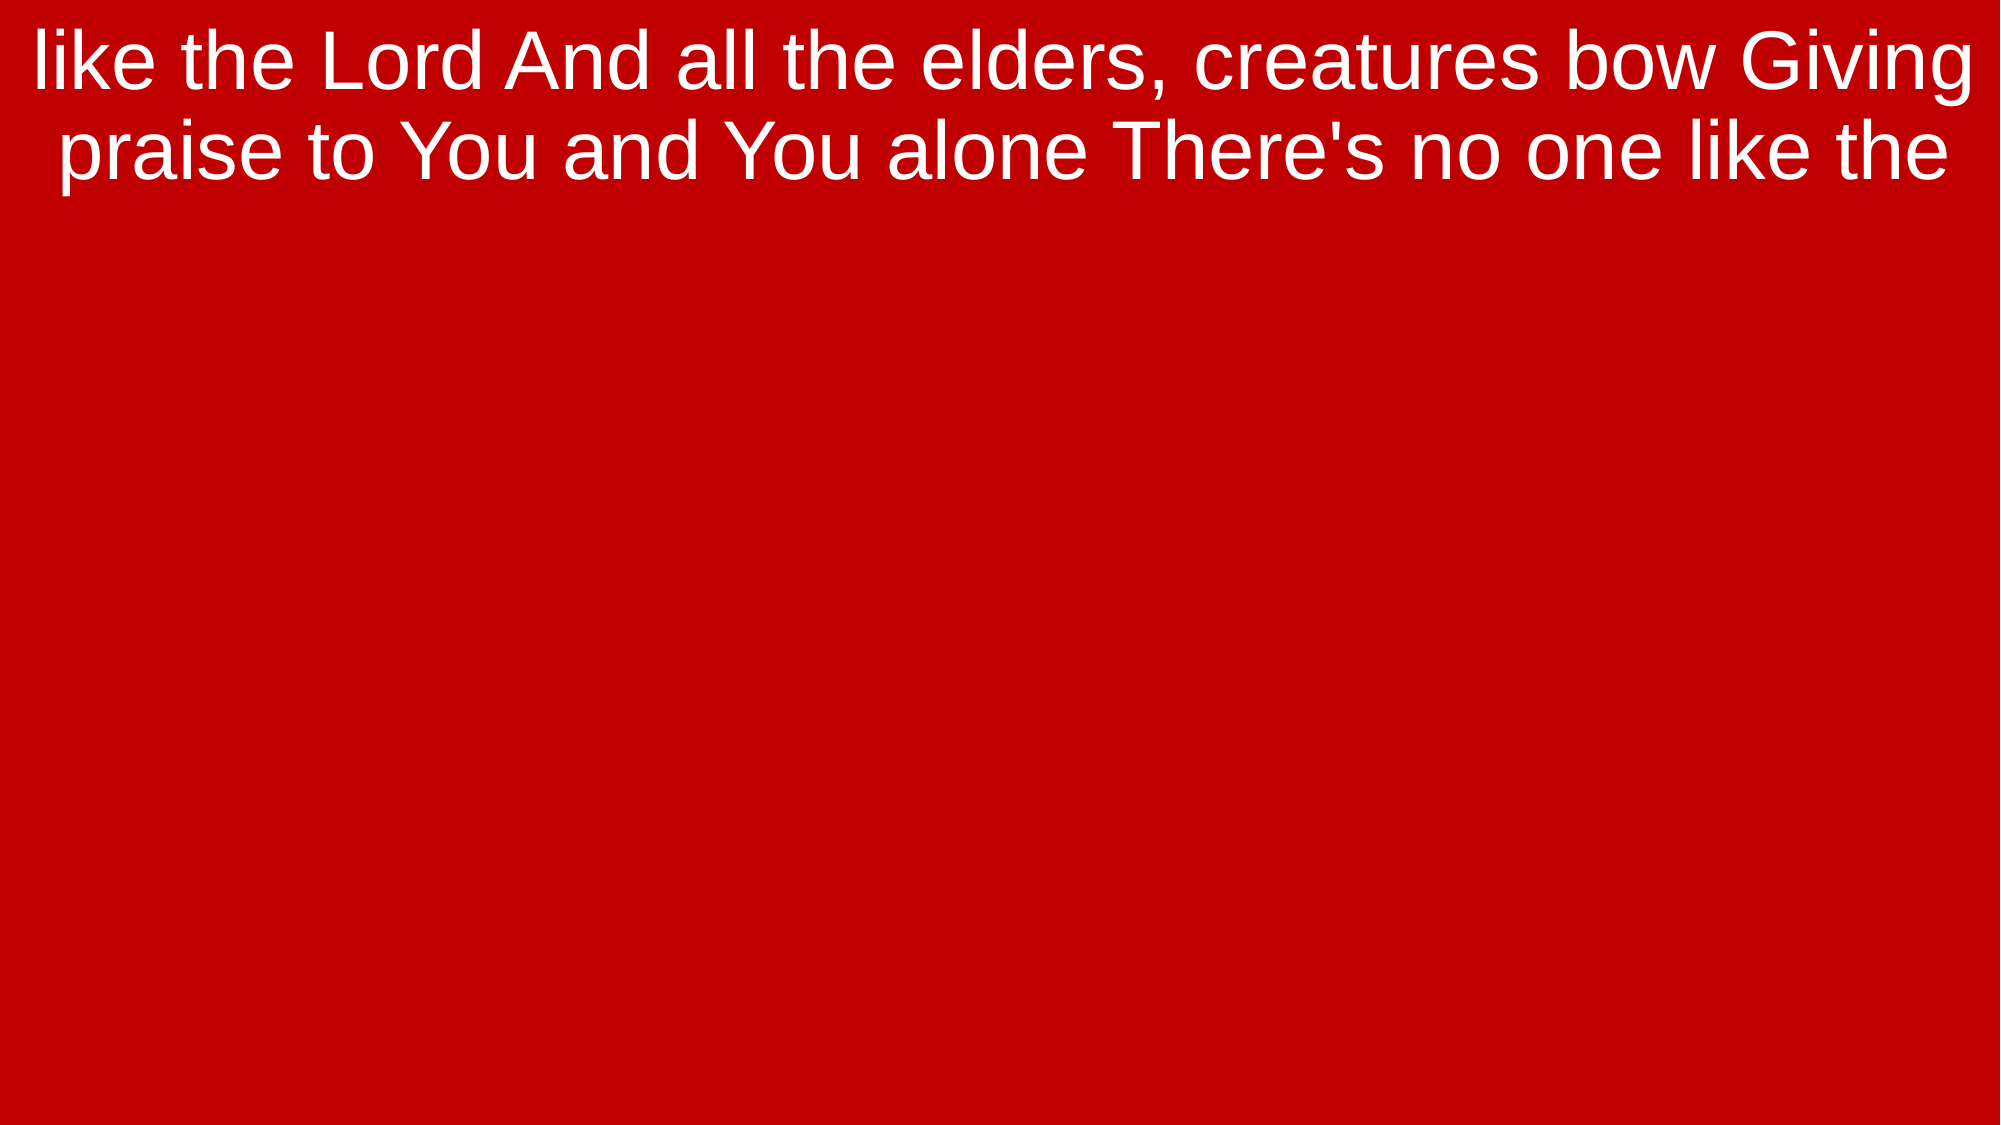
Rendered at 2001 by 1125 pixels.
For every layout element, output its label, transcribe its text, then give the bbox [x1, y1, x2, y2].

list like the Lord And all the elders, creatures bow Giving praise to You and You alone There's no one like the [10, 9, 2000, 784]
